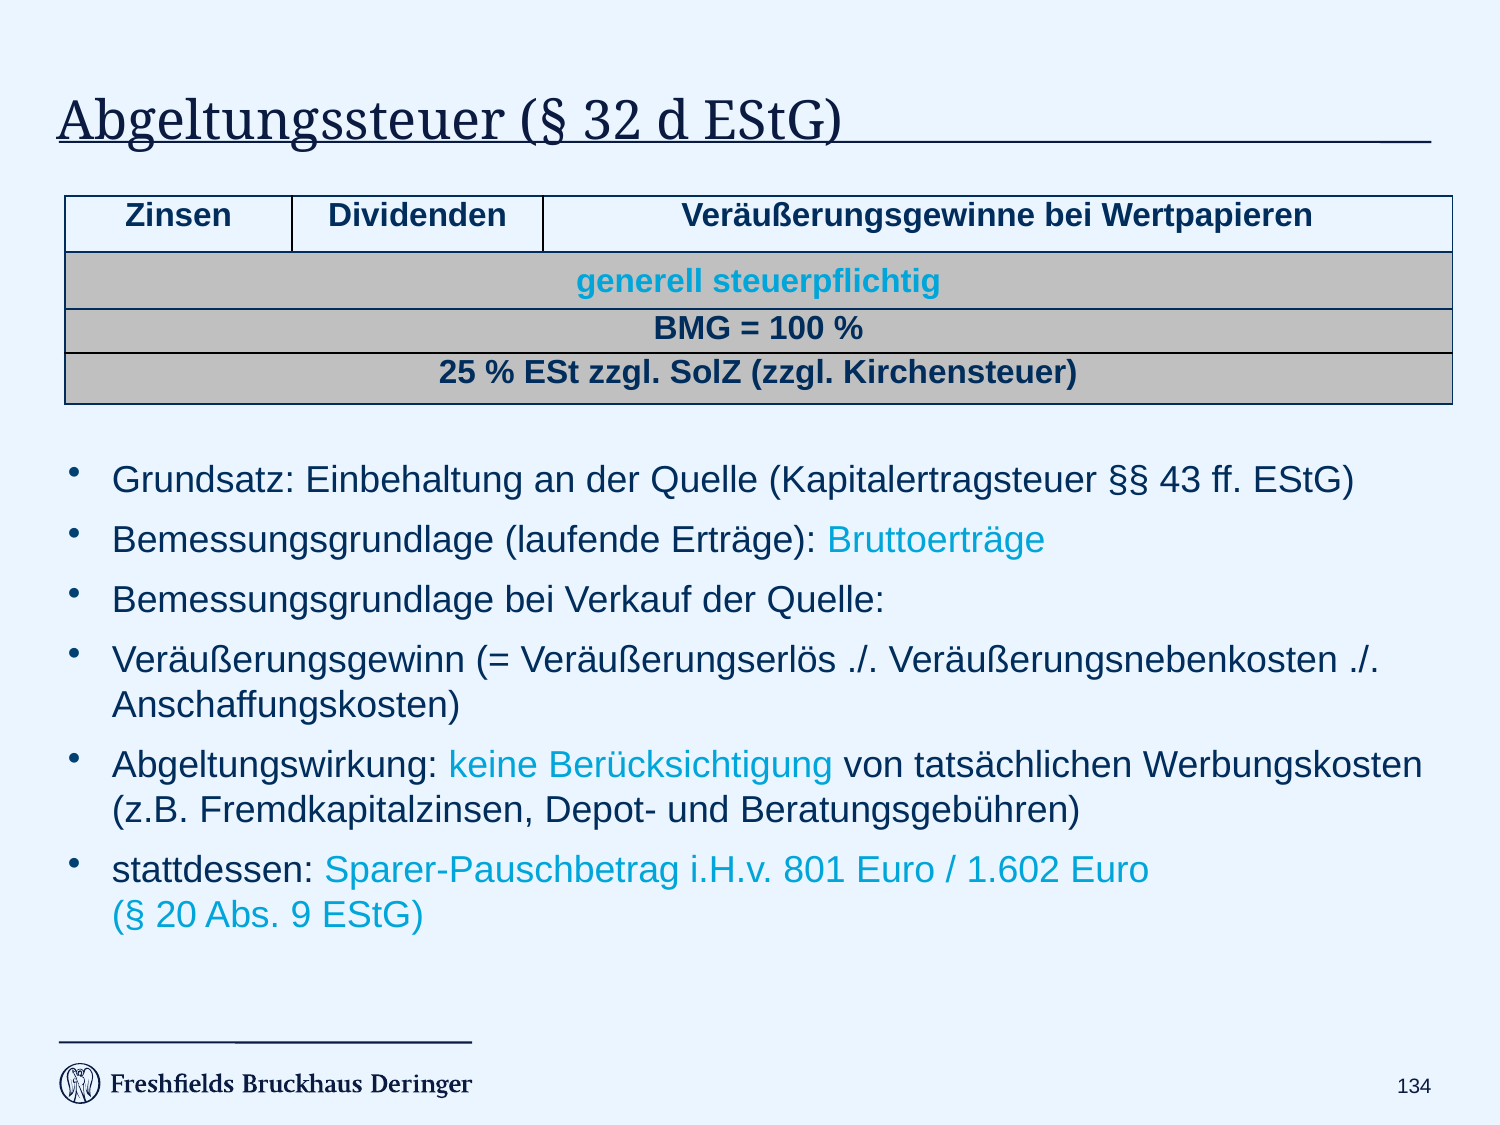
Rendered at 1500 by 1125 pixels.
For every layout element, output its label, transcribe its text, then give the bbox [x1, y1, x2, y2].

table_header Zinsen [66, 197, 291, 251]
table_header Dividenden [293, 197, 542, 251]
table_header Veräußerungsgewinne bei Wertpapieren [544, 197, 1452, 251]
text_box Grundsatz: Einbehaltung an der Quelle (Kapitalertragsteuer §§ 43 ff. EStG) Bemessungsgrundlage (laufende Erträge): Bruttoerträge Bemessungsgrundlage bei Verkauf der Quelle: Veräußerungsgewinn (= Veräußerungserlös ./. Veräußerungsnebenkosten ./. Anschaffungskosten) Abgeltungswirkung: keine Berücksichtigung von tatsächlichen Werbungskosten (z.B. Fremdkapitalzinsen, Depot- und Beratungsgebühren) stattdessen: Sparer-Pauschbetrag i.H.v. 801 Euro / 1.602 Euro (§ 20 Abs. 9 EStG) [53, 456, 1500, 943]
table_cell BMG = 100 % [66, 310, 1452, 352]
table_cell 25 % ESt zzgl. SolZ (zzgl. Kirchensteuer) [66, 354, 1452, 403]
table_cell generell steuerpflichtig [66, 253, 1452, 308]
slide_number 133 [1077, 1056, 1432, 1098]
title [1300, 58, 1432, 154]
text_box Abgeltungssteuer (§ 32 d EStG) [41, 42, 1300, 193]
